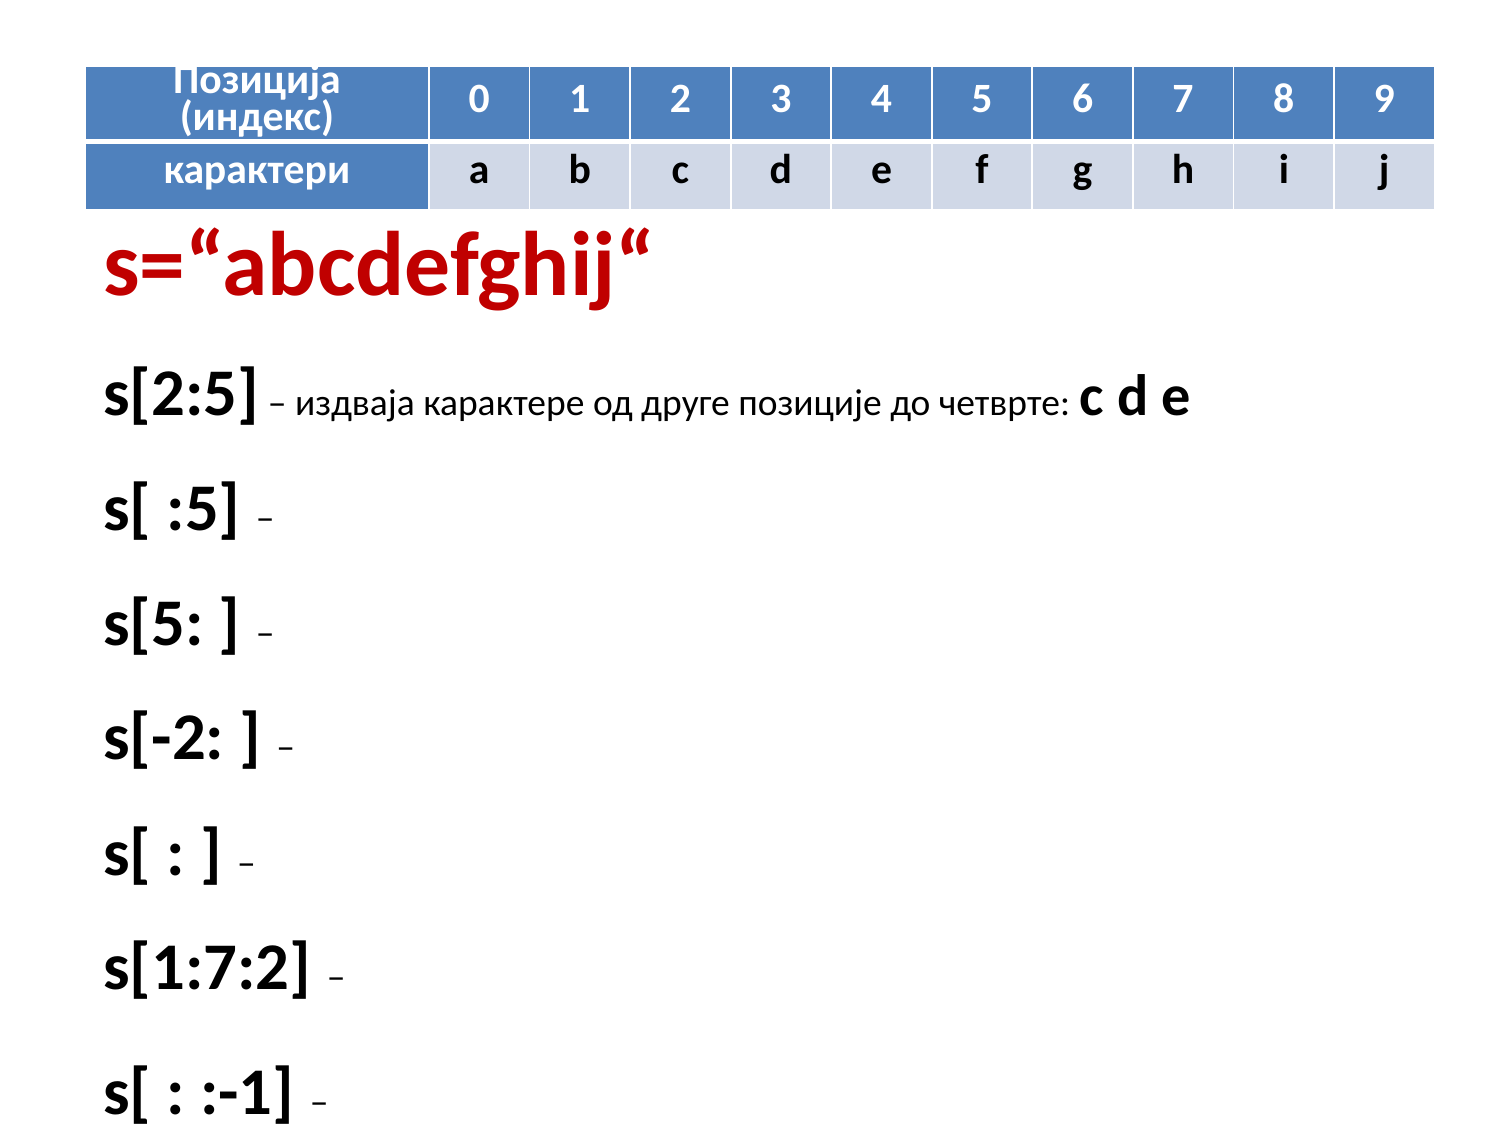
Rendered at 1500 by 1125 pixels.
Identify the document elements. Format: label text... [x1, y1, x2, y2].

text_box s=“abcdefghij“ s[2:5] – издваја карактере од друге позиције до четврте: c d e s[ :5] – издваја првих пет карактера: a b c d e s[5: ] – издваја карактере од позиције 5 па до краја: f g h i j s[-2: ] – последња два карактера у стрингу: i j s[ : ] – цео стринг: a b c d e f g h i j s[1:7:2] – издваја сваки други карактер од индекса 1 до 6: b d f s[ : :-1] – издваја цео стринг у обрнутом редоследу: j i h g f e d c b a. [88, 196, 1459, 1125]
table_header Позиција (индекс) [86, 67, 428, 139]
table_cell f [933, 144, 1031, 196]
table_header 4 [832, 67, 931, 139]
table_header 6 [1033, 67, 1132, 139]
table_header 0 [430, 67, 529, 139]
table_header 5 [933, 67, 1031, 139]
table_cell g [1033, 144, 1132, 196]
table_header 2 [631, 67, 730, 139]
table_cell c [631, 144, 730, 196]
table_cell i [1234, 144, 1333, 196]
table_cell h [1134, 144, 1233, 196]
table_cell карактери [86, 144, 428, 209]
table_header 1 [530, 67, 629, 139]
table_header 7 [1134, 67, 1233, 139]
table_header 3 [732, 67, 830, 139]
table_cell a [430, 144, 529, 196]
table_cell e [832, 144, 931, 196]
table_header 9 [1335, 67, 1434, 139]
table_cell j [1335, 144, 1434, 196]
table_header 8 [1234, 67, 1333, 139]
table_cell d [732, 144, 830, 196]
table_cell b [530, 144, 629, 196]
